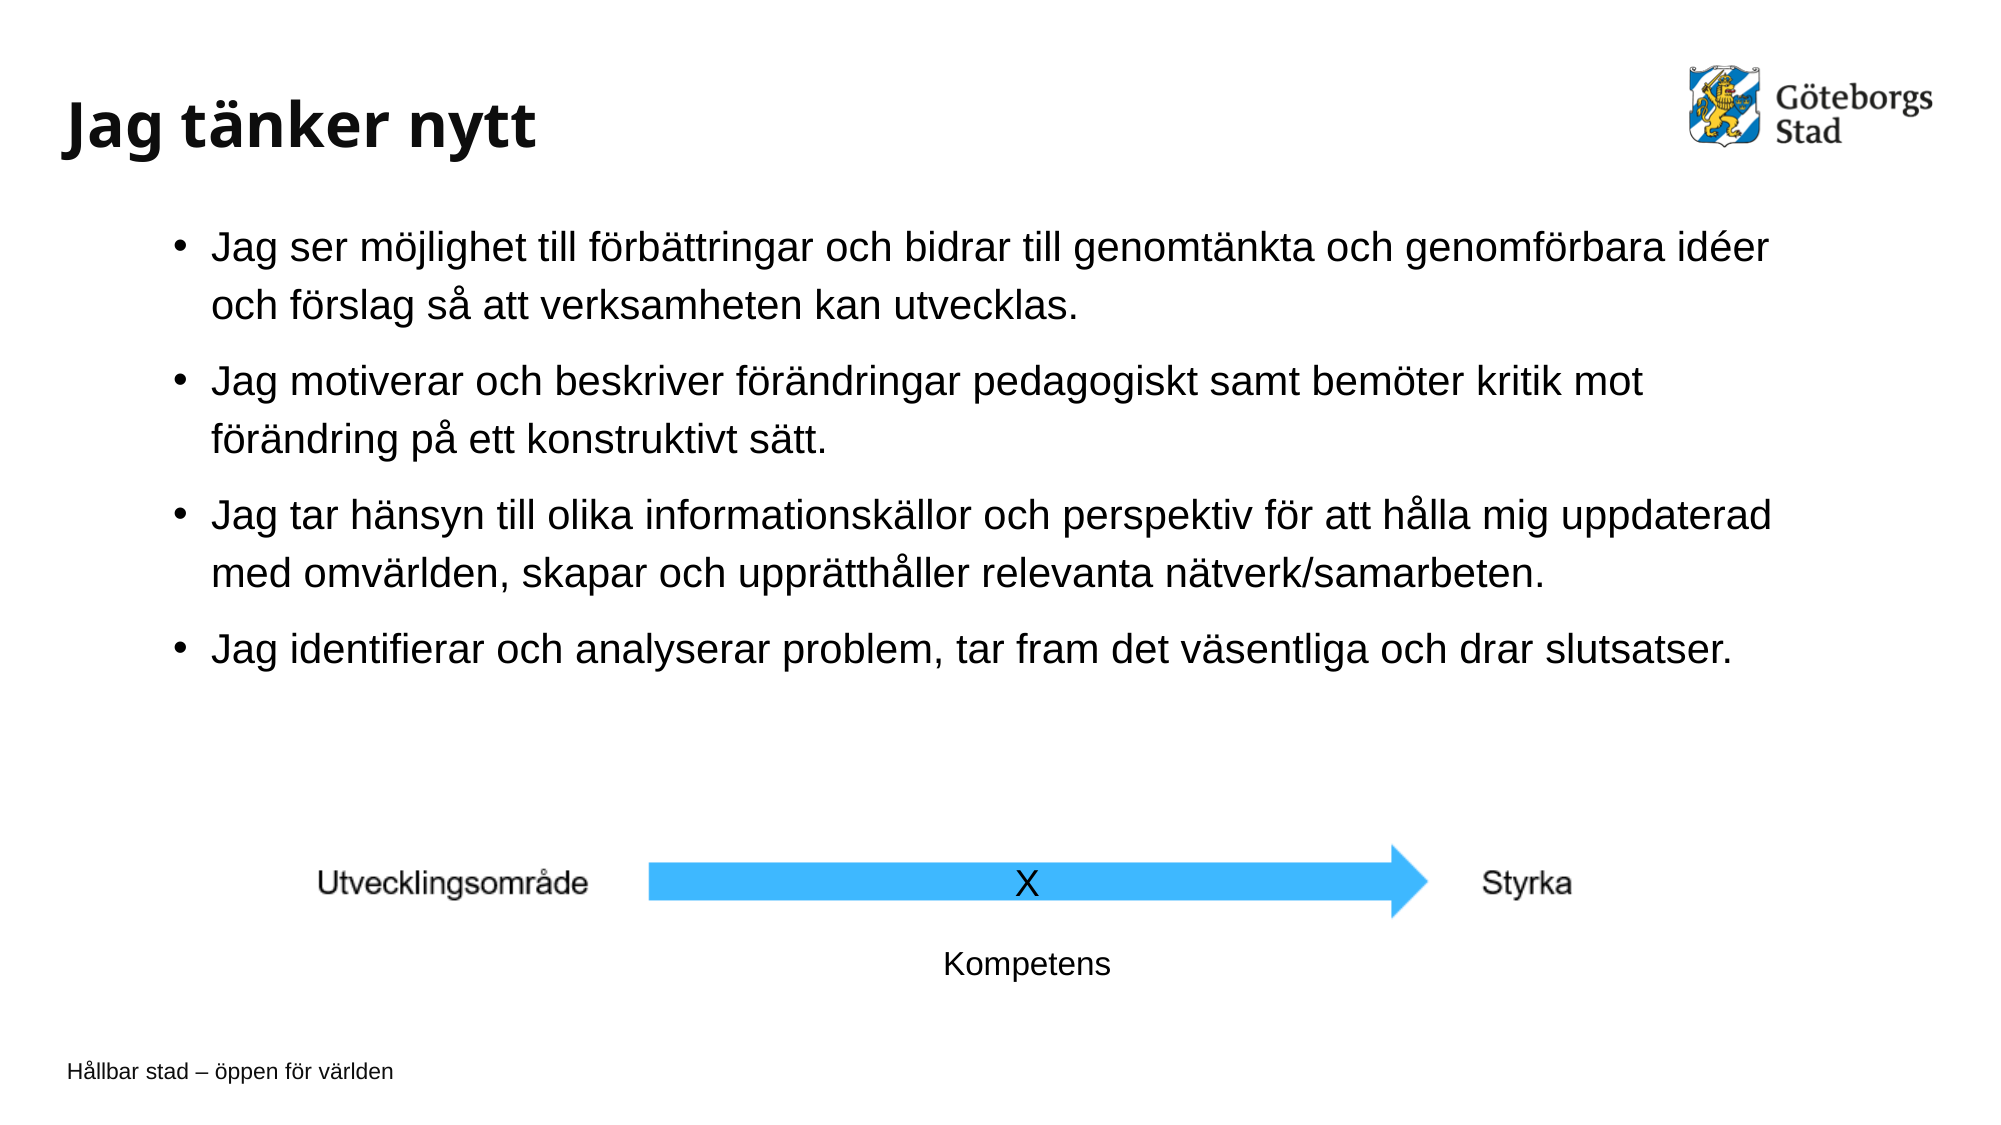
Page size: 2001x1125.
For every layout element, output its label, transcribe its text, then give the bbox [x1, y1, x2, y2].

title Jag tänker nytt [66, 66, 1572, 188]
list Jag ser möjlighet till förbättringar och bidrar till genomtänkta och genomförbara idéer och förslag så att verksamheten kan utvecklas. Jag motiverar och beskriver förändringar pedagogiskt samt bemöter kritik mot förändring på ett konstruktivt sätt. Jag tar hänsyn till olika informationskällor och perspektiv för att hålla mig uppdaterad med omvärlden, skapar och upprätthåller relevanta nätverk/samarbeten. Jag identifierar och analyserar problem, tar fram det väsentliga och drar slutsatser. [173, 212, 1827, 970]
text_box Kompetens [928, 934, 1155, 990]
picture [1689, 65, 1933, 148]
picture [299, 839, 1598, 926]
